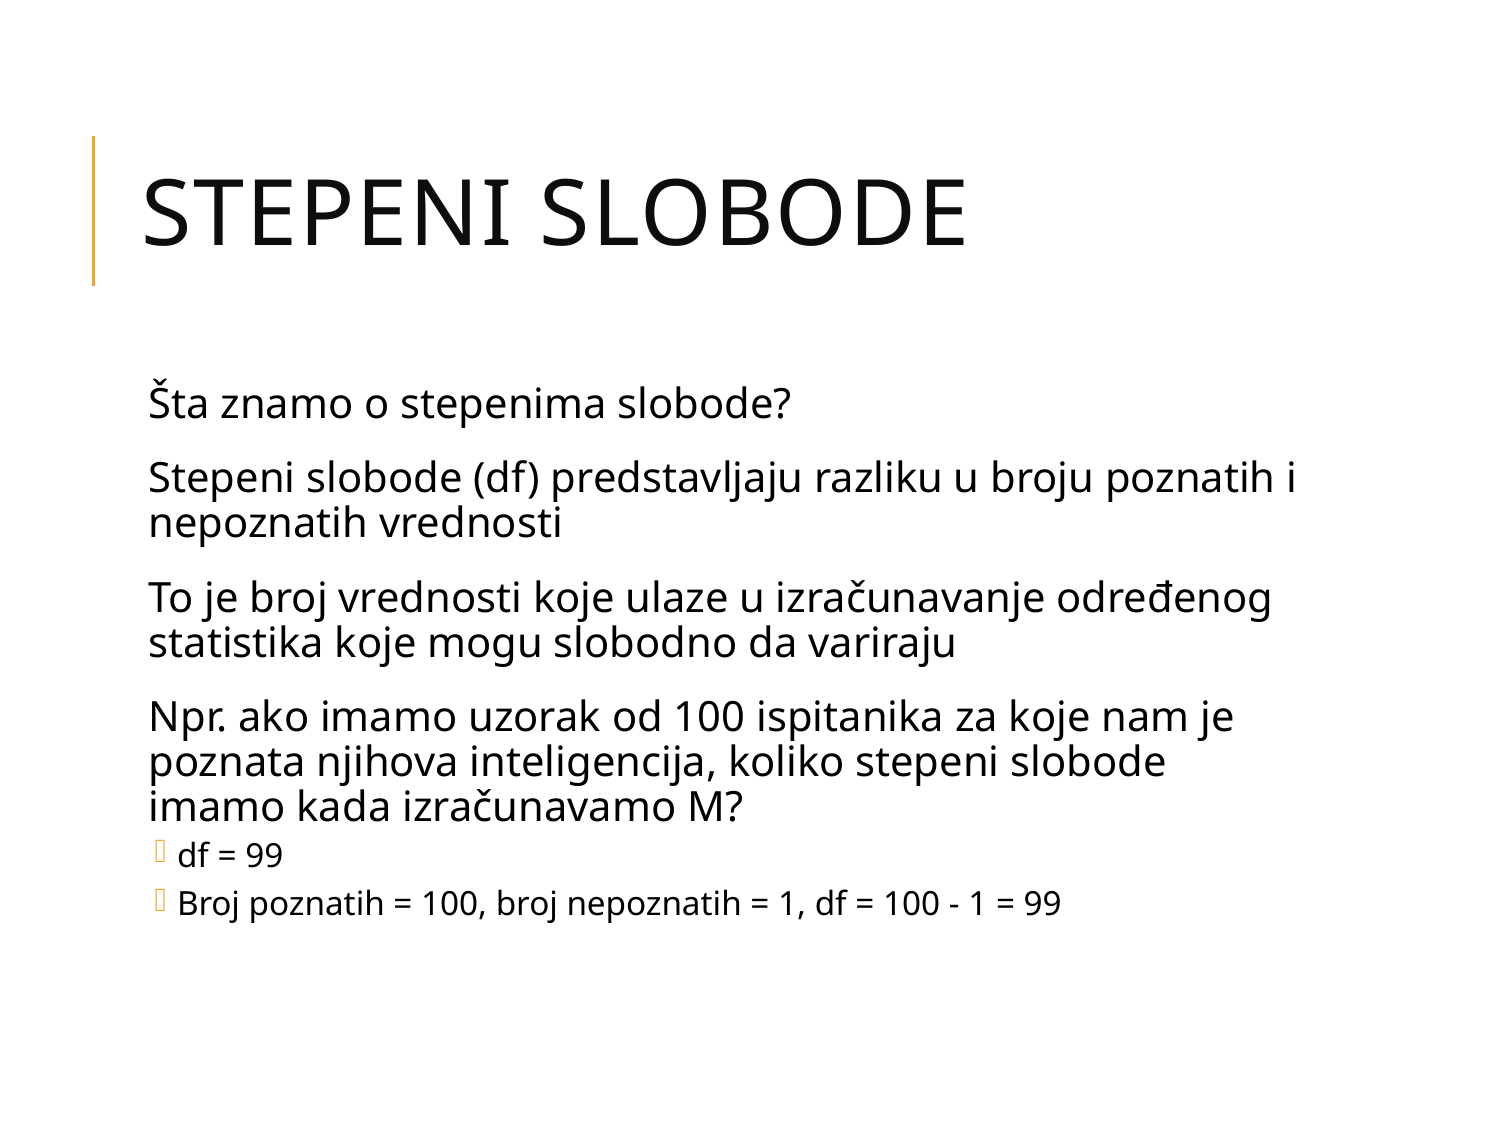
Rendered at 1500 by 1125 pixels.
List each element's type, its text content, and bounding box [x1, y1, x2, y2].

title Stepeni slobode [126, 96, 1322, 342]
list Šta znamo o stepenima slobode? Stepeni slobode (df) predstavljaju razliku u broju poznatih i nepoznatih vrednosti To je broj vrednosti koje ulaze u izračunavanje određenog statistika koje mogu slobodno da variraju Npr. ako imamo uzorak od 100 ispitanika za koje nam je poznata njihova inteligencija, koliko stepeni slobode imamo kada izračunavamo M? df = 99 Broj poznatih = 100, broj nepoznatih = 1, df = 100 - 1 = 99 [126, 375, 1322, 1035]
